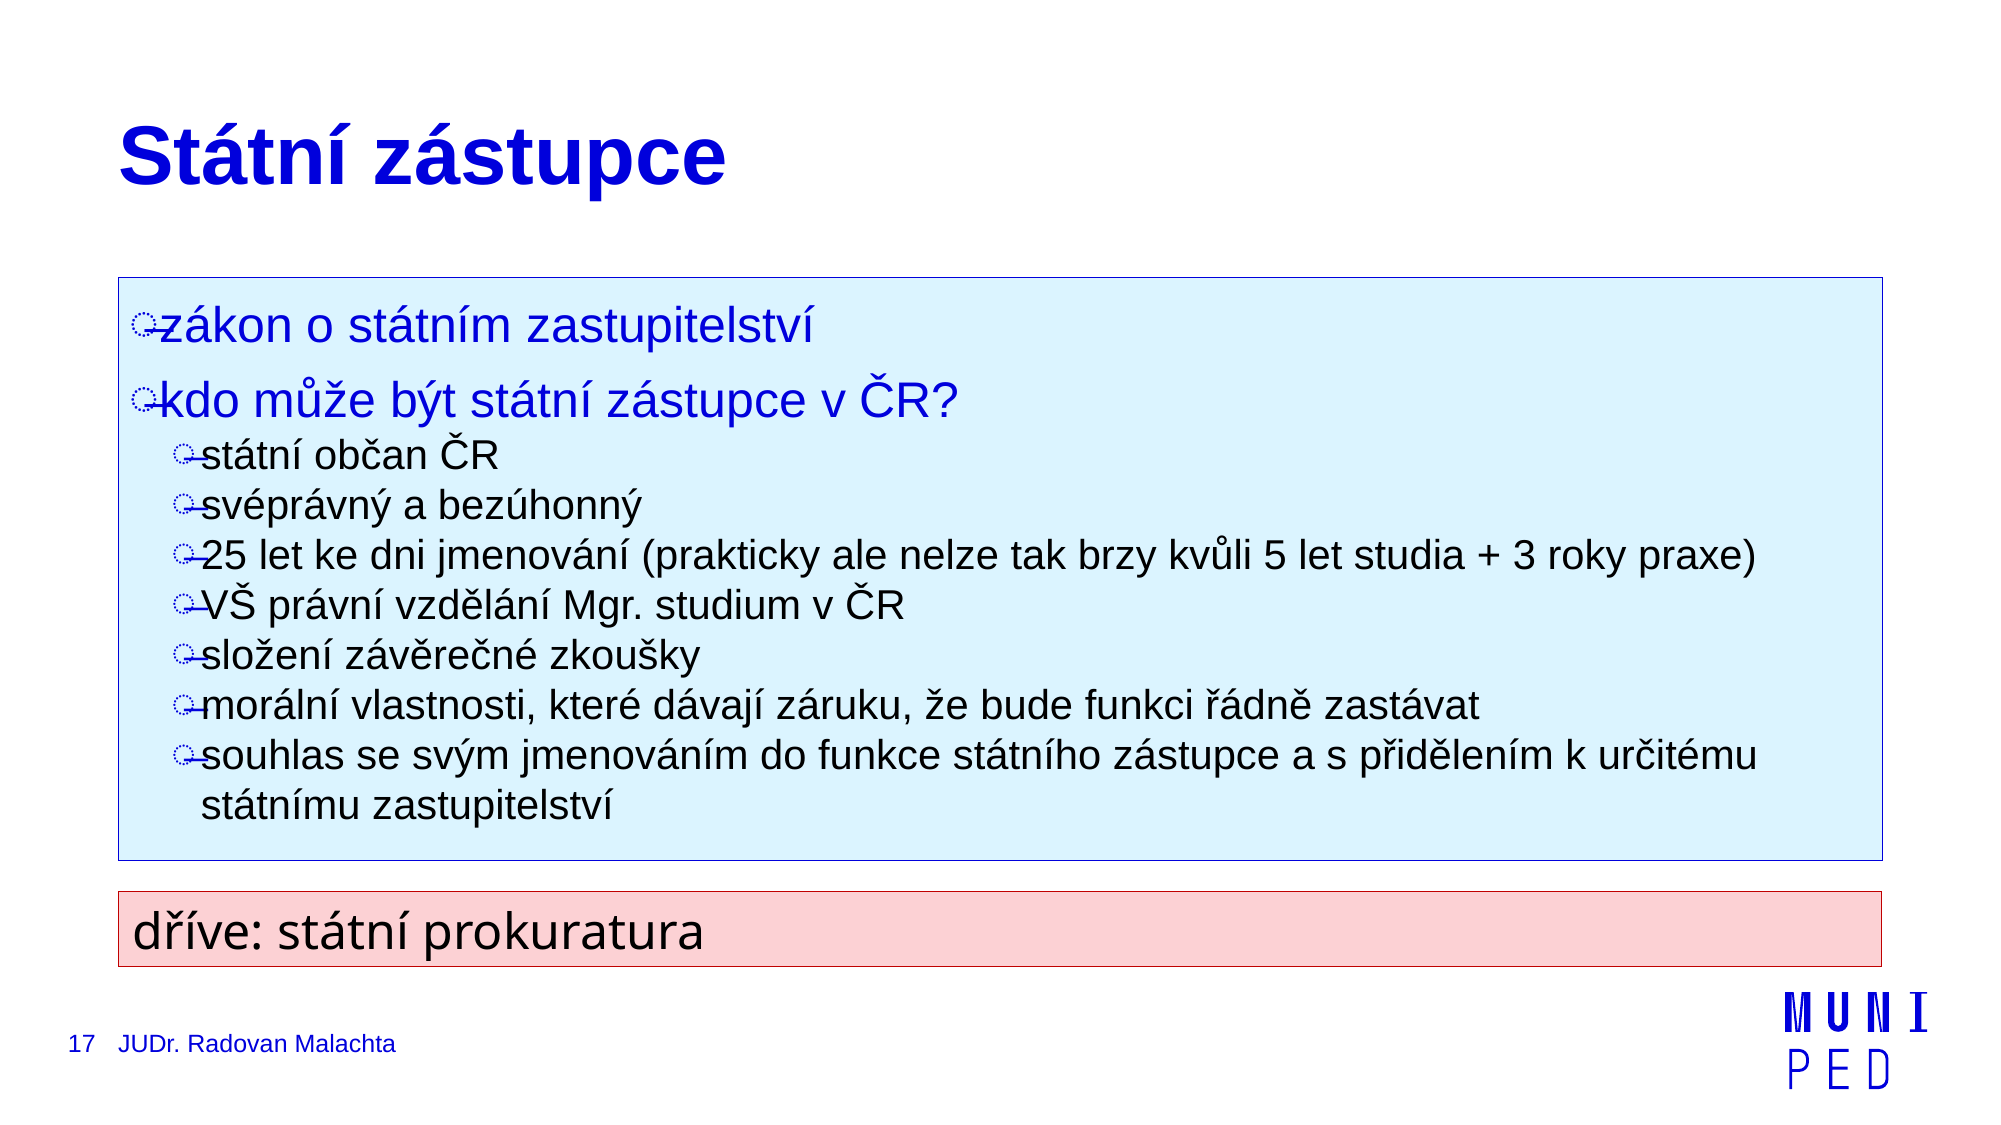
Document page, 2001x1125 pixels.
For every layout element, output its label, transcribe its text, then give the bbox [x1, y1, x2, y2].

text_box dříve: státní prokuratura [118, 891, 1882, 967]
title Státní zástupce [118, 118, 1883, 193]
list zákon o státním zastupitelství kdo může být státní zástupce v ČR? státní občan ČR svéprávný a bezúhonný 25 let ke dni jmenování (prakticky ale nelze tak brzy kvůli 5 let studia + 3 roky praxe) VŠ právní vzdělání Mgr. studium v ČR složení závěrečné zkoušky morální vlastnosti, které dávají záruku, že bude funkci řádně zastávat souhlas se svým jmenováním do funkce státního zástupce a s přidělením k určitému státnímu zastupitelství [118, 277, 1883, 861]
slide_number 17 [67, 1021, 110, 1063]
footer JUDr. Radovan Malachta [118, 1021, 1418, 1063]
